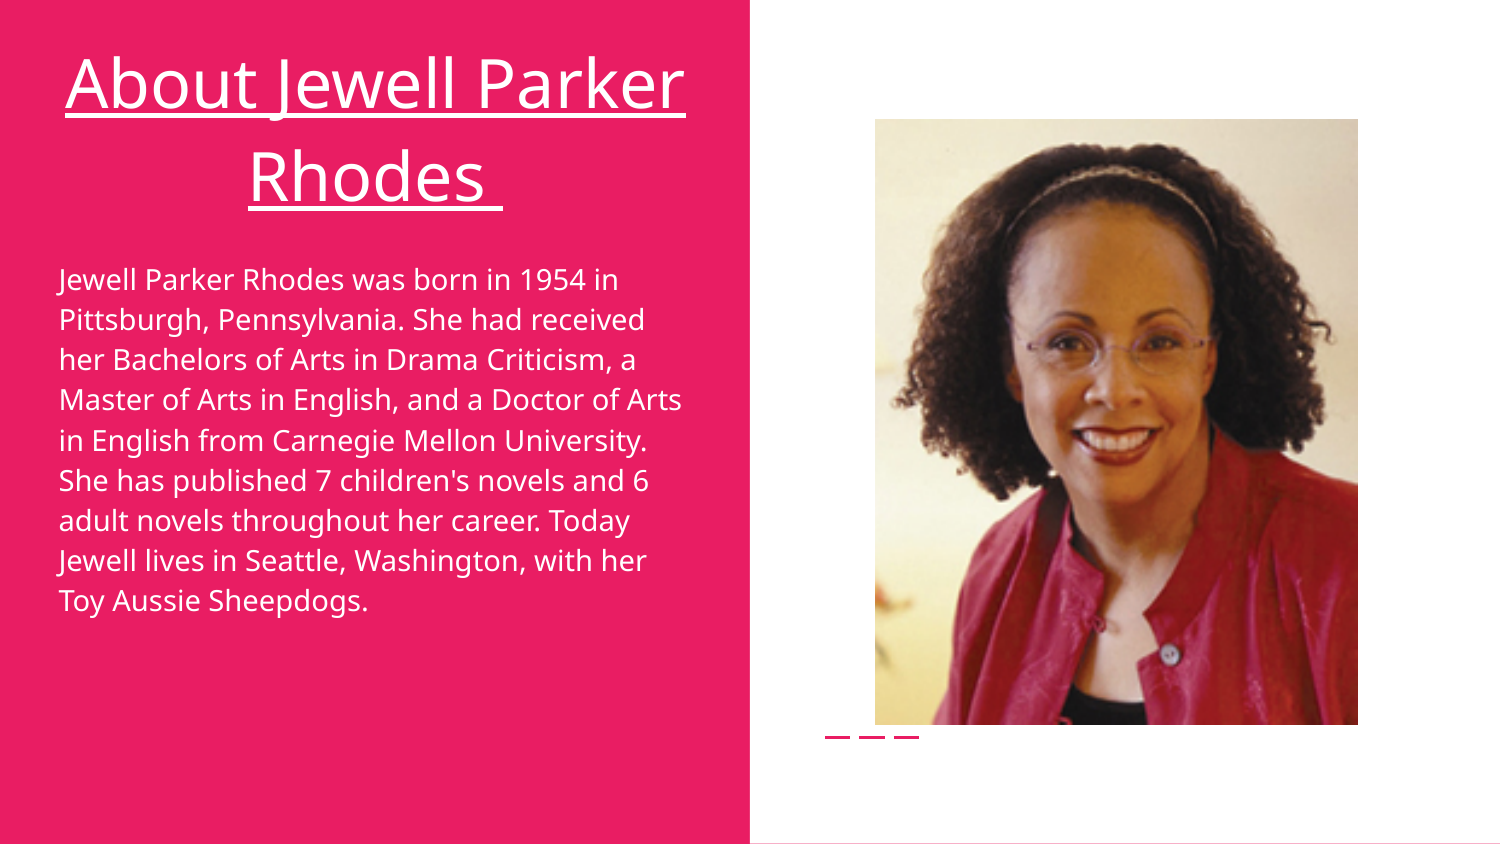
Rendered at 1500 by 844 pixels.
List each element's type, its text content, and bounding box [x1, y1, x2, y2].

subtitle Jewell Parker Rhodes was born in 1954 in Pittsburgh, Pennsylvania. She had received her Bachelors of Arts in Drama Criticism, a Master of Arts in English, and a Doctor of Arts in English from Carnegie Mellon University. She has published 7 children's novels and 6 adult novels throughout her career. Today Jewell lives in Seattle, Washington, with her Toy Aussie Sheepdogs. [43, 240, 708, 462]
picture [875, 119, 1358, 725]
title About Jewell Parker Rhodes [43, 15, 708, 236]
